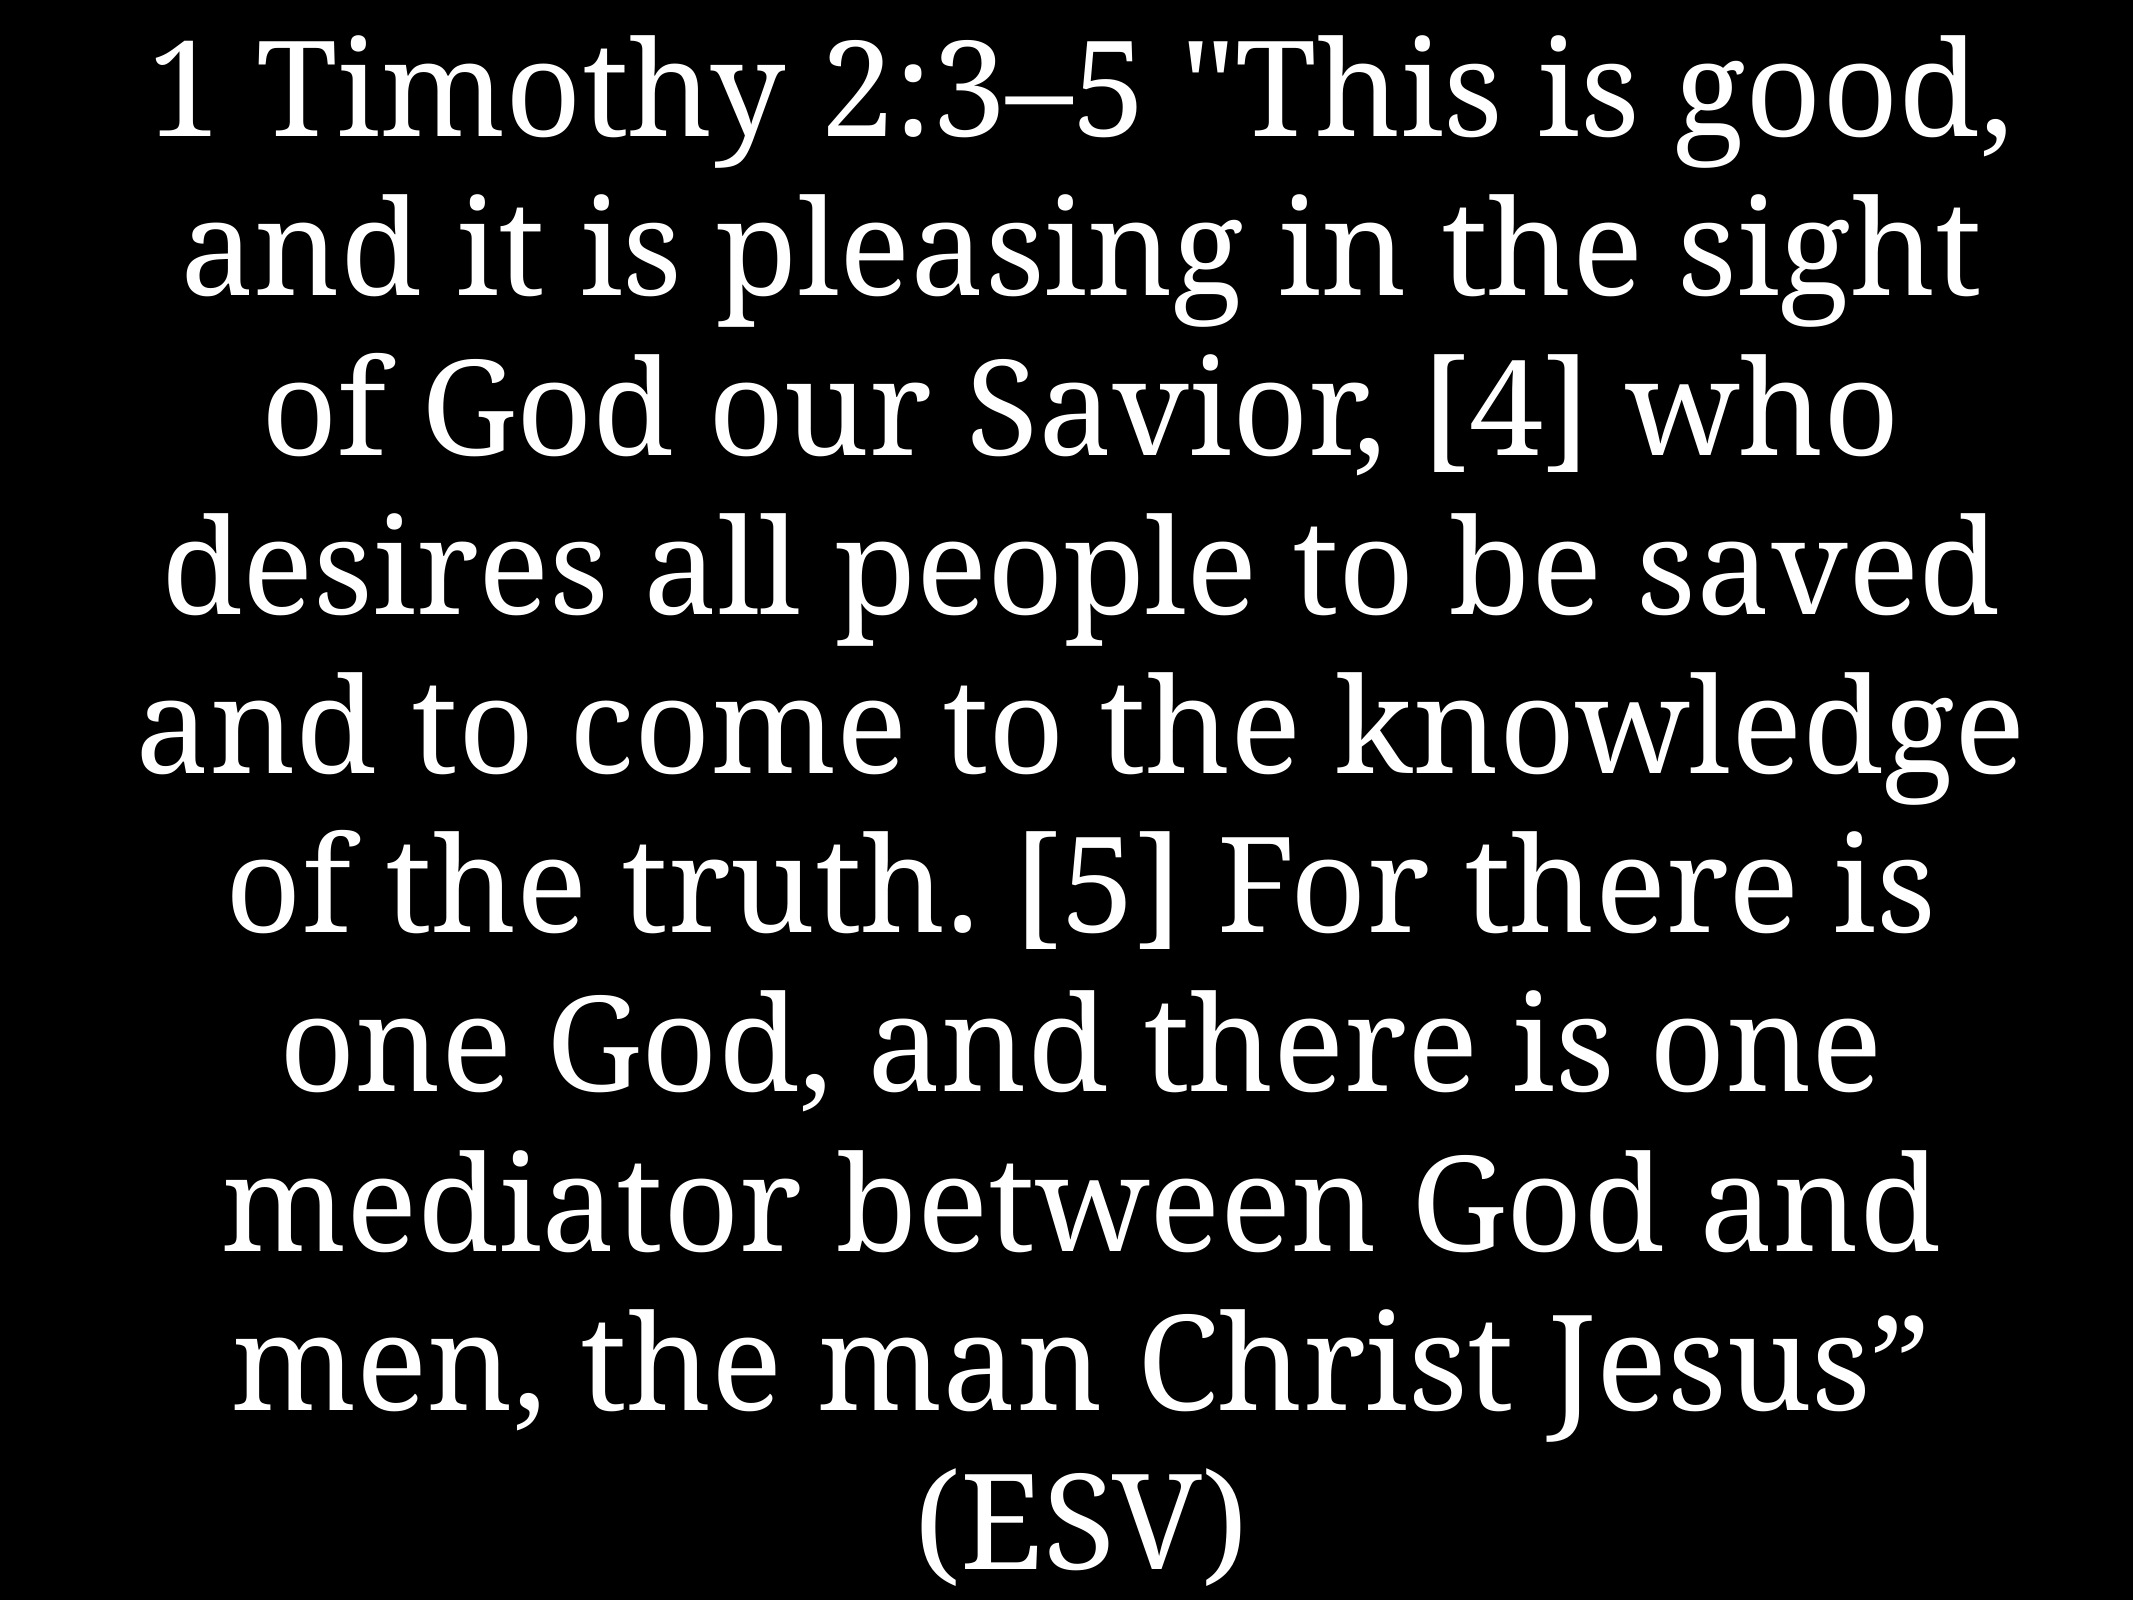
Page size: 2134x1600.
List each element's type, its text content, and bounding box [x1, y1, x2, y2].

title 1 Timothy 2:3–5 "This is good, and it is pleasing in the sight of God our Savior, [4] who desires all people to be saved and to come to the knowledge of the truth. [5] For there is one God, and there is one mediator between God and men, the man Christ Jesus” (ESV) [109, 110, 2054, 1490]
